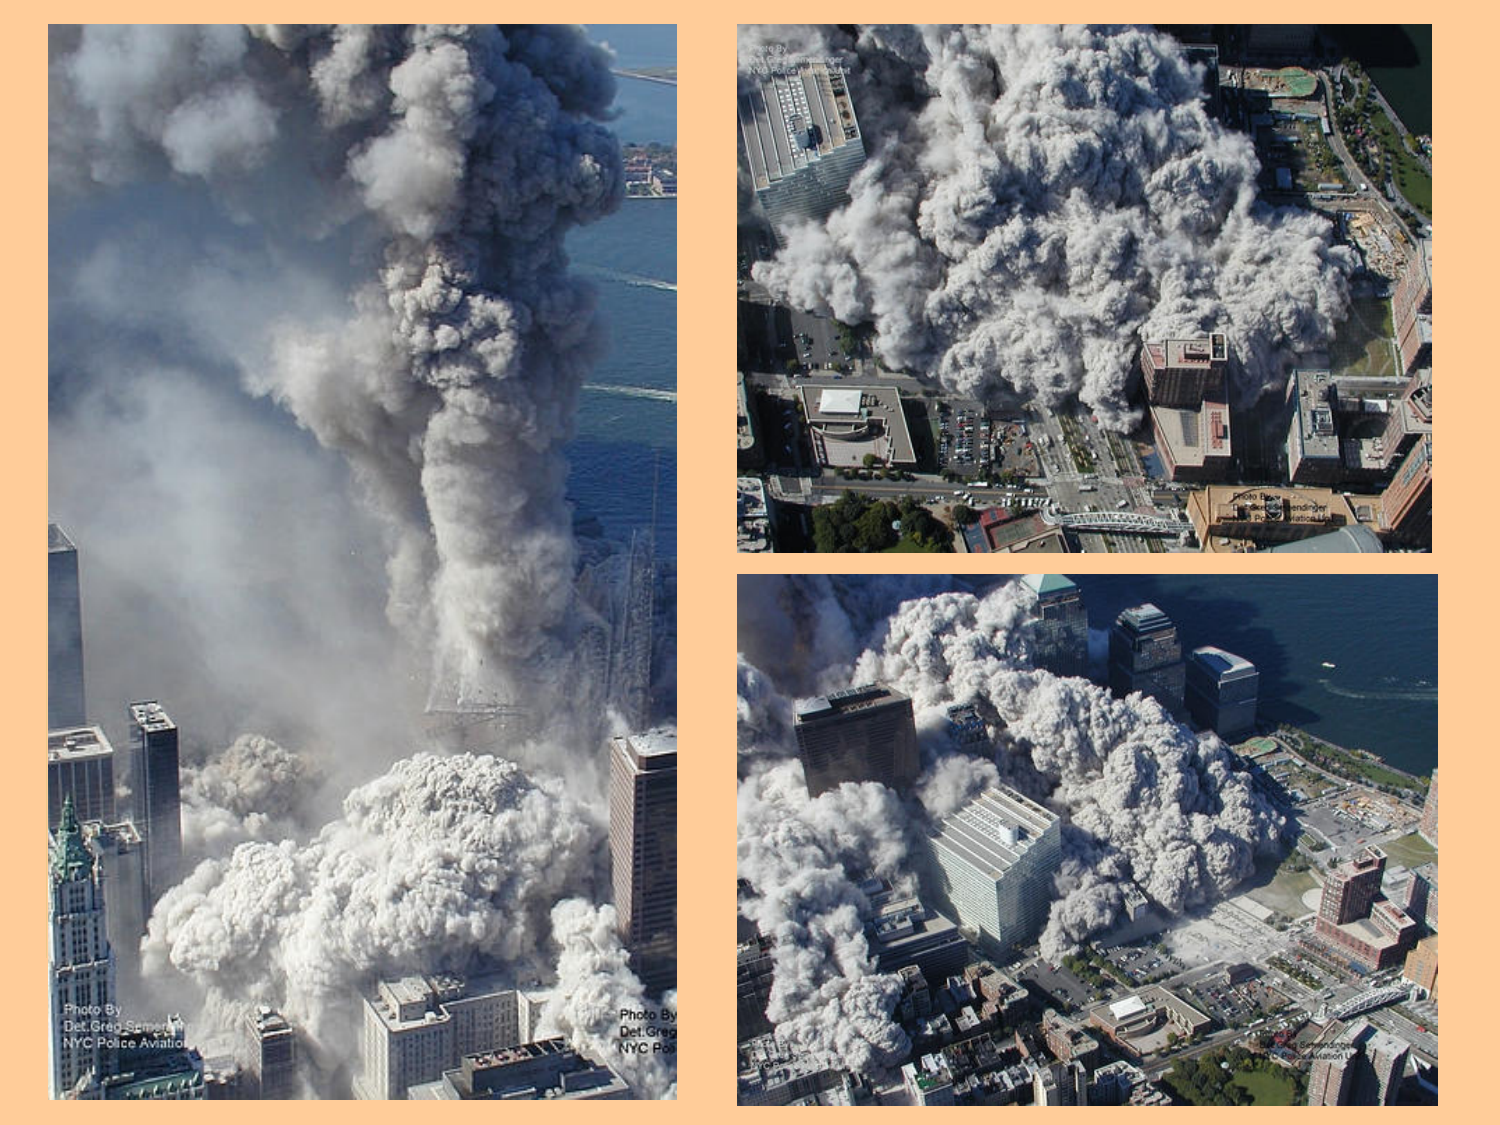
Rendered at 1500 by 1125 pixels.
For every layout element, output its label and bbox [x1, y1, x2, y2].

picture [737, 24, 1432, 553]
picture [737, 574, 1438, 1106]
picture [48, 24, 677, 1101]
